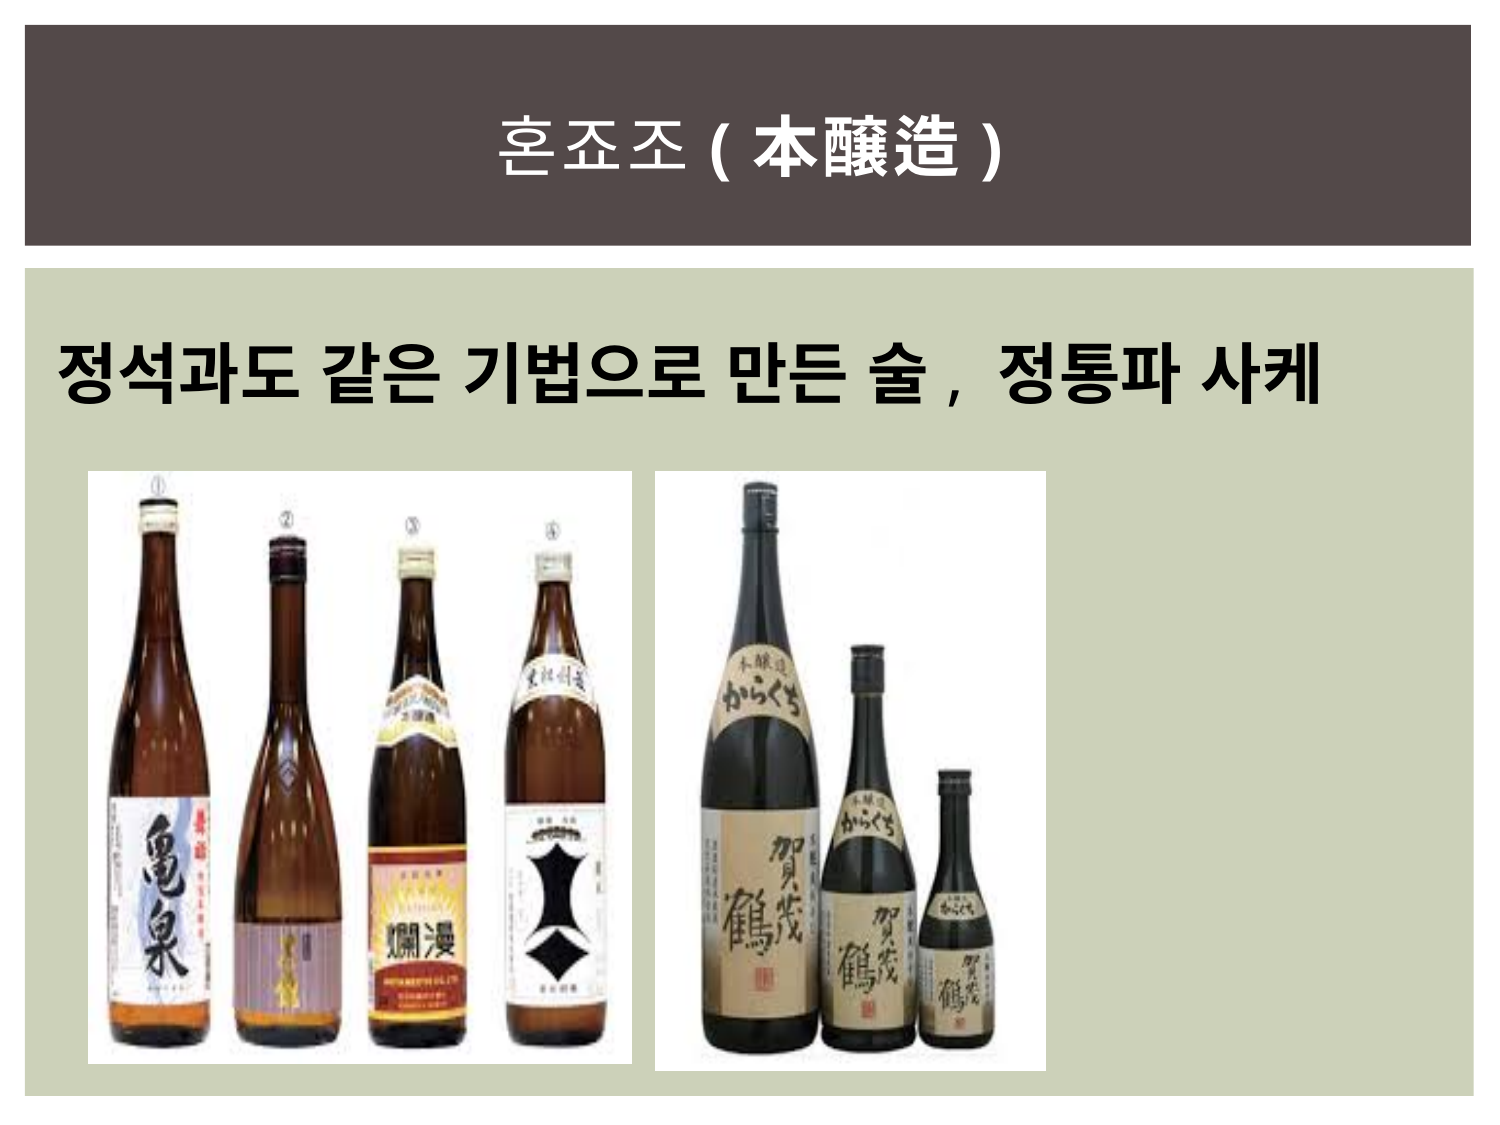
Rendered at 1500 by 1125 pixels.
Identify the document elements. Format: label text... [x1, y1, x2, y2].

picture [655, 470, 1046, 1071]
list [88, 470, 633, 1065]
title 혼죠조(本醸造) [62, 58, 1438, 232]
text_box 정석과도 같은 기법으로 만든 술, 정통파 사케 [41, 324, 1447, 420]
